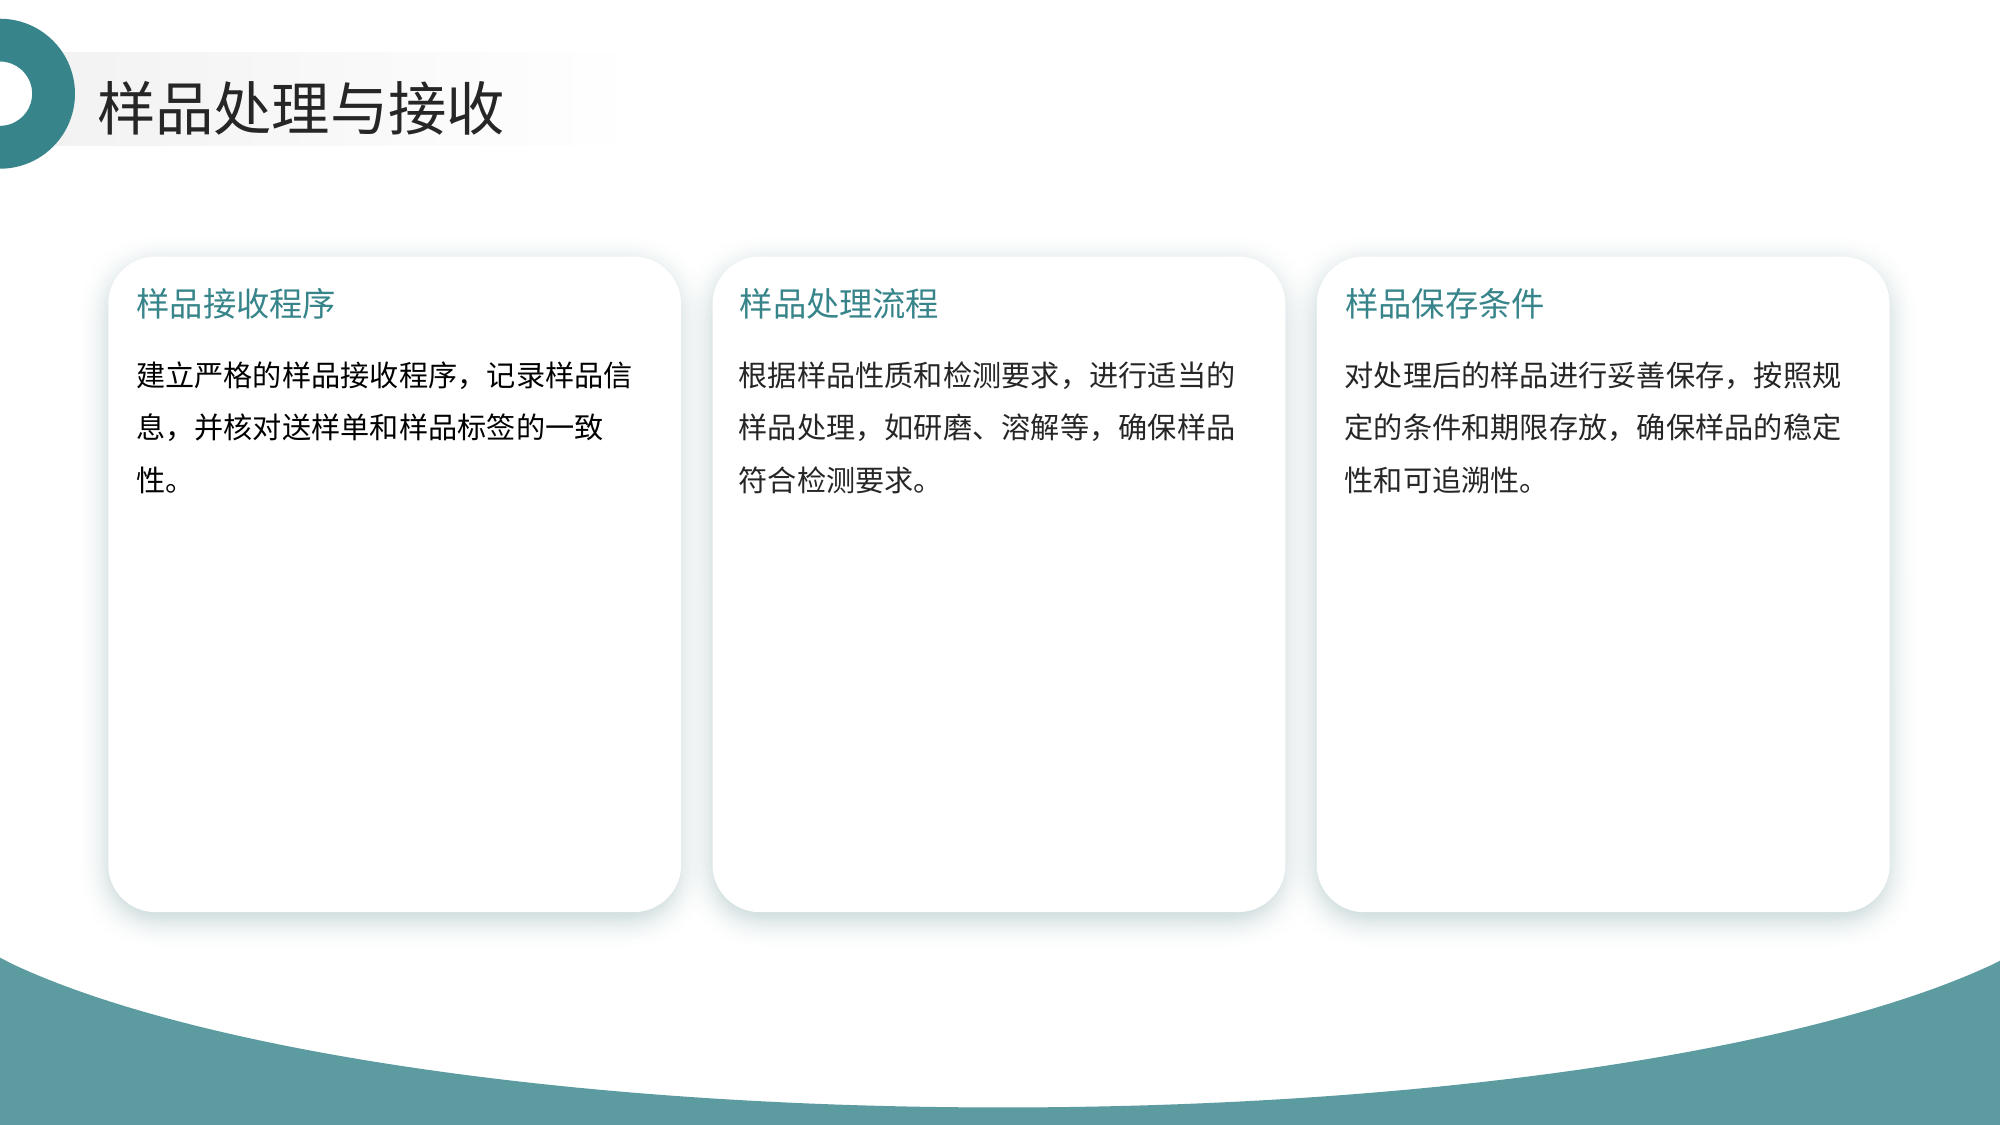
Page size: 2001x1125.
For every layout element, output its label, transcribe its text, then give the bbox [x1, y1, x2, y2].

text_box [1316, 256, 1890, 913]
text_box [108, 256, 682, 913]
text_box 样品处理流程 [739, 283, 1254, 337]
text_box [55, 52, 787, 146]
text_box [712, 256, 1286, 913]
text_box 样品保存条件 [1345, 283, 1862, 337]
text_box [0, 0, 2000, 1107]
text_box 根据样品性质和检测要求，进行适当的样品处理，如研磨、溶解等，确保样品符合检测要求。 [738, 339, 1256, 888]
text_box [0, 18, 76, 169]
text_box 样品接收程序 [136, 283, 653, 337]
text_box 建立严格的样品接收程序，记录样品信息，并核对送样单和样品标签的一致性。 [136, 339, 653, 888]
text_box 对处理后的样品进行妥善保存，按照规定的条件和期限存放，确保样品的稳定性和可追溯性。 [1344, 339, 1862, 888]
text_box [0, 957, 2000, 1125]
text_box 样品处理与接收 [97, 65, 1879, 143]
